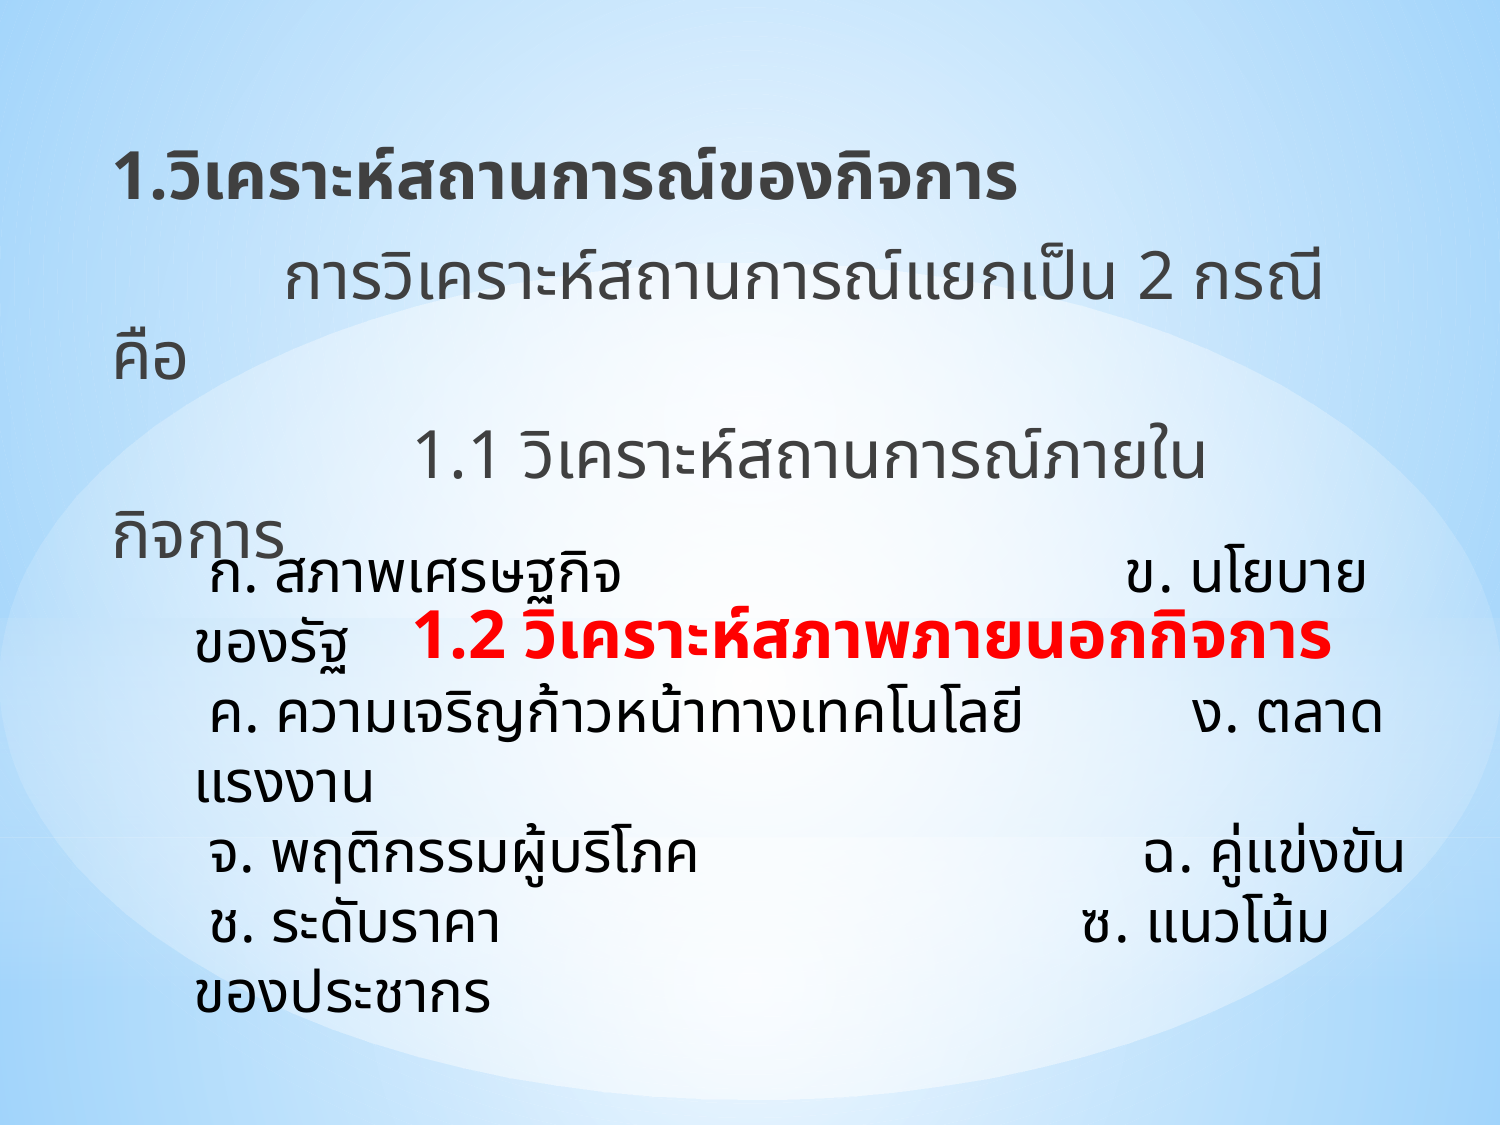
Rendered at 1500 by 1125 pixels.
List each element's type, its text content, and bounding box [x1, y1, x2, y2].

list 1.วิเคราะห์สถานการณ์ของกิจการ การวิเคราะห์สถานการณ์แยกเป็น 2 กรณี คือ 1.1 วิเคราะห์สถานการณ์ภายในกิจการ 1.2 วิเคราะห์สภาพภายนอกกิจการ [88, 125, 1376, 696]
text_box ก. สภาพเศรษฐกิจ ข. นโยบายของรัฐ ค. ความเจริญก้าวหน้าทางเทคโนโลยี ง. ตลาดแรงงาน จ. พฤติกรรมผู้บริโภค ฉ. คู่แข่งขัน ช. ระดับราคา ซ. แนวโน้มของประชากร [171, 527, 1424, 1102]
